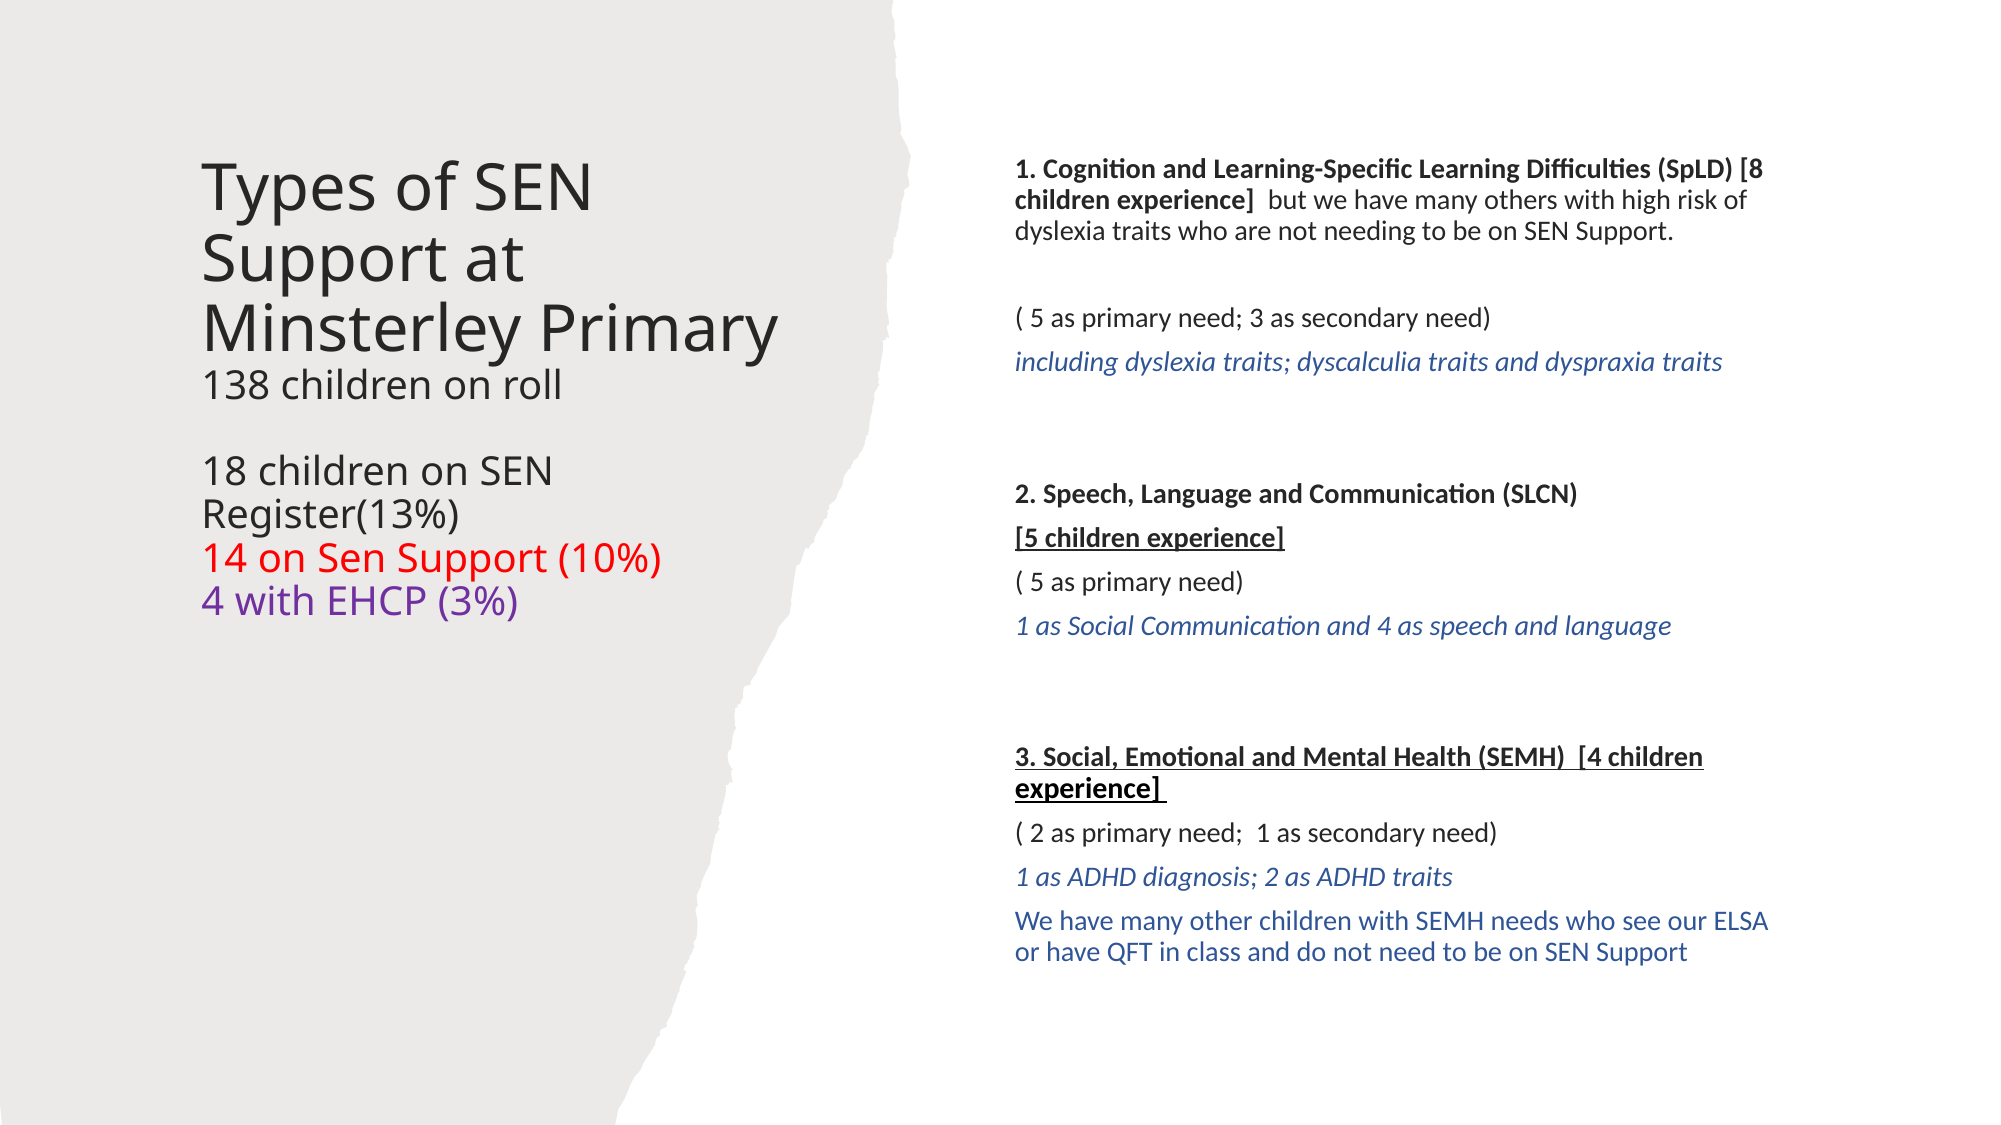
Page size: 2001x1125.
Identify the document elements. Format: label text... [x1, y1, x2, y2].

text_box [0, 0, 912, 1125]
title Types of SEN Support at Minsterley Primary 138 children on roll 18 children on SEN Register(13%) 14 on Sen Support (10%) 4 with EHCP (3%) [186, 147, 814, 641]
list 1. Cognition and Learning-Specific Learning Difficulties (SpLD) [8 children experience] but we have many others with high risk of dyslexia traits who are not needing to be on SEN Support. ( 5 as primary need; 3 as secondary need) including dyslexia traits; dyscalculia traits and dyspraxia traits 2. Speech, Language and Communication (SLCN) [5 children experience] ( 5 as primary need) 1 as Social Communication and 4 as speech and language 3. Social, Emotional and Mental Health (SEMH) [4 children experience] ( 2 as primary need; 1 as secondary need) 1 as ADHD diagnosis; 2 as ADHD traits We have many other children with SEMH needs who see our ELSA or have QFT in class and do not need to be on SEN Support [999, 147, 1814, 1020]
text_box [617, 0, 2000, 1125]
